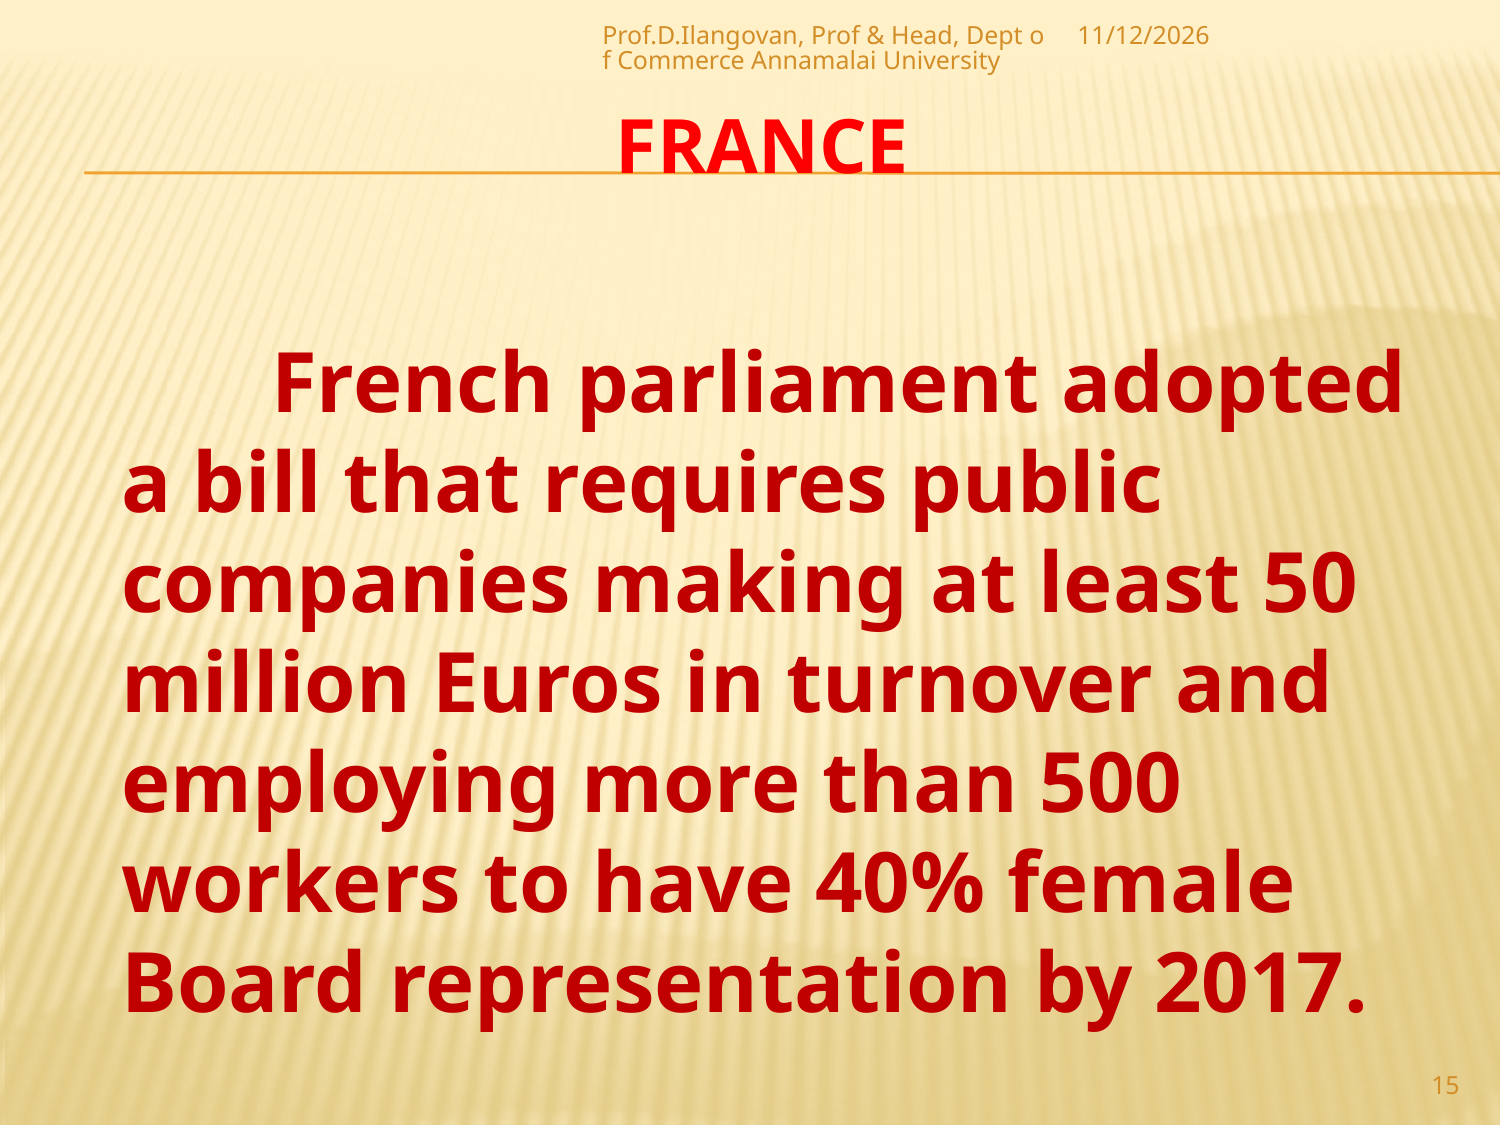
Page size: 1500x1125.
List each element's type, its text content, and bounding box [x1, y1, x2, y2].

title France [50, 75, 1475, 213]
footer Prof.D.Ilangovan, Prof & Head, Dept of Commerce Annamalai University [587, 12, 1062, 60]
slide_number 18-Apr-20 [1062, 12, 1475, 60]
slide_number 15 [1350, 1061, 1475, 1103]
list French parliament adopted a bill that requires public companies making at least 50 million Euros in turnover and employing more than 500 workers to have 40% female Board representation by 2017. [50, 224, 1475, 1088]
